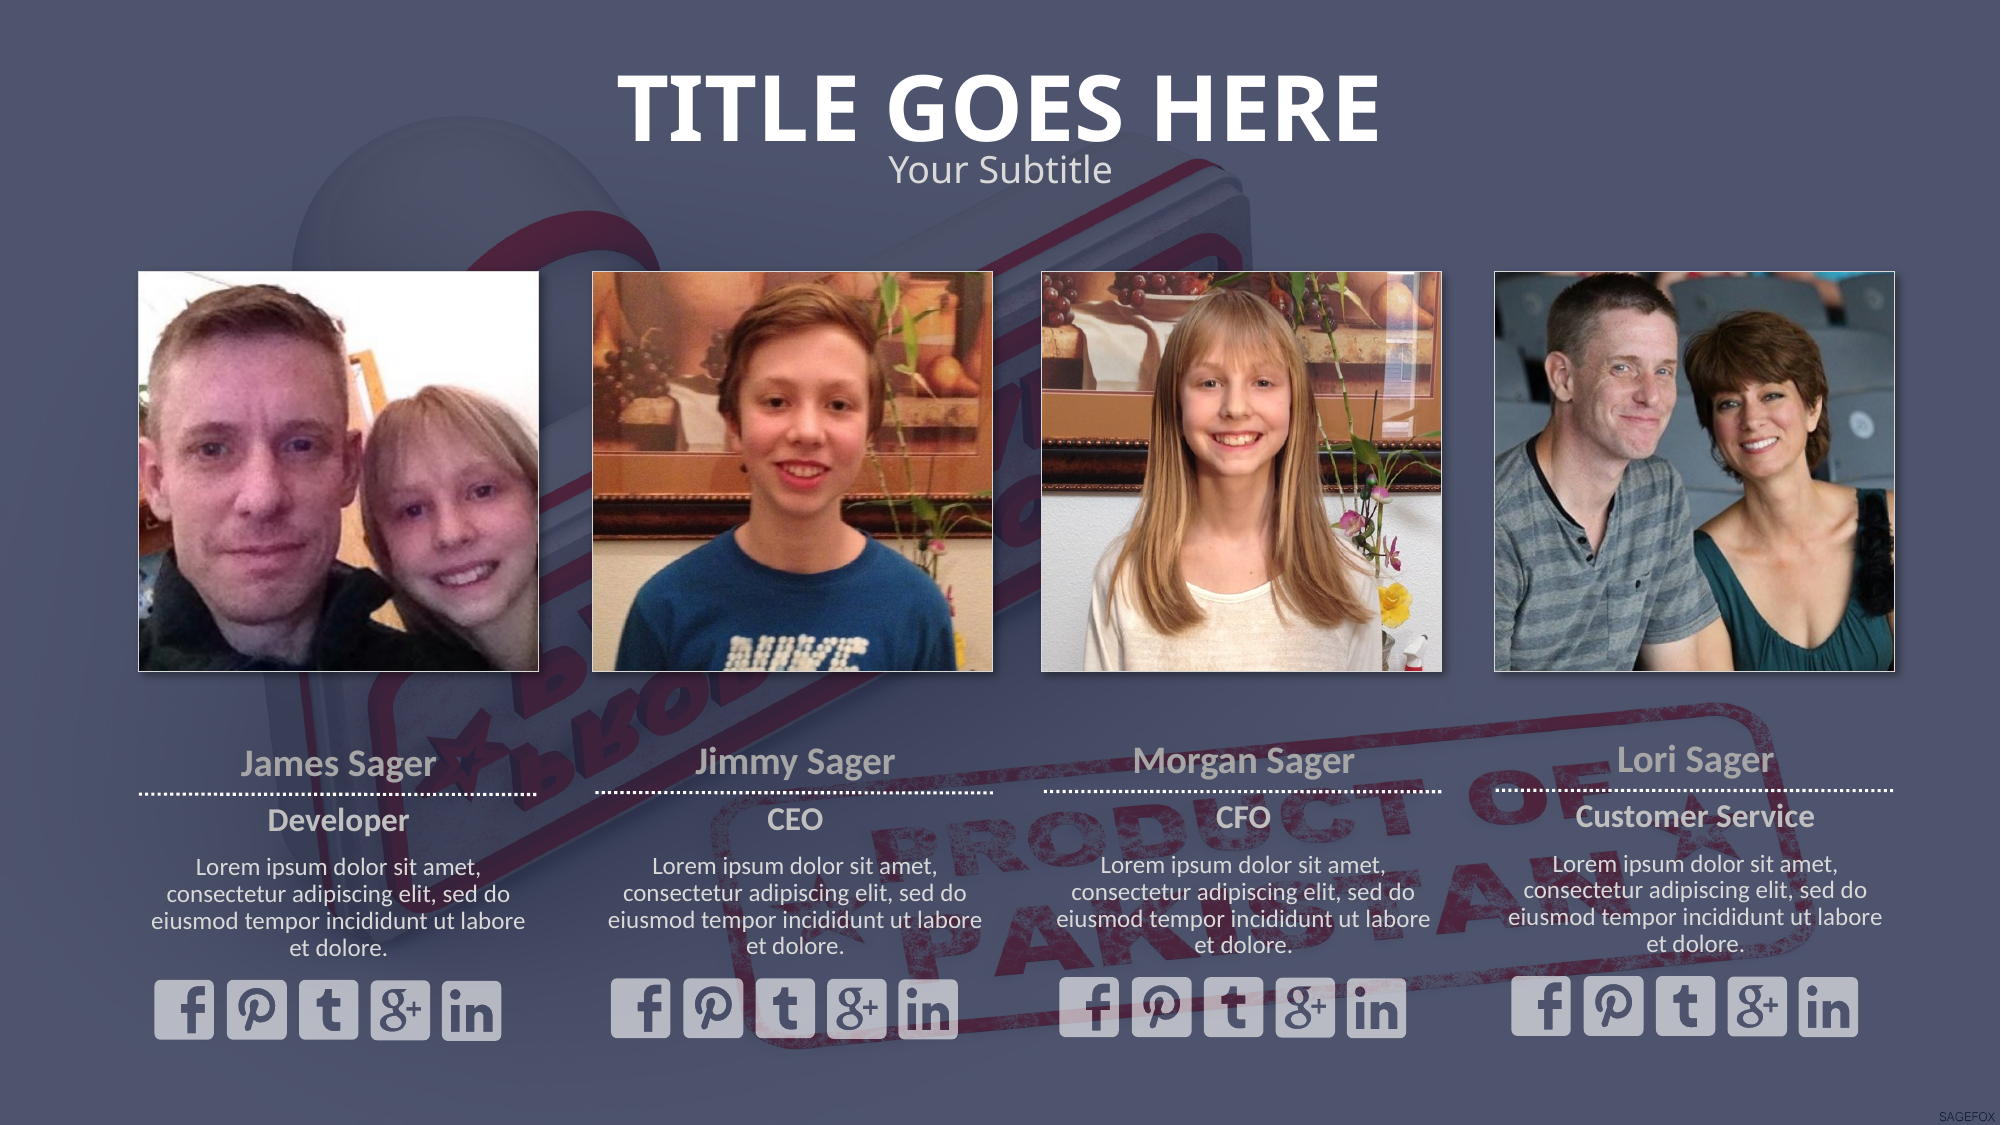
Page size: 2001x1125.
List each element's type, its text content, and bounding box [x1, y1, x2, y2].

text_box [138, 270, 540, 672]
text_box [591, 270, 993, 672]
text_box Lorem ipsum dolor sit amet, consectetur adipiscing elit, sed do eiusmod tempor incididunt ut labore et dolore. [138, 854, 539, 968]
text_box CFO [1068, 797, 1419, 840]
text_box James Sager [163, 742, 514, 785]
text_box CEO [620, 798, 971, 841]
text_box Lorem ipsum dolor sit amet, consectetur adipiscing elit, sed do eiusmod tempor incididunt ut labore et dolore. [595, 852, 996, 966]
text_box Customer Service [1520, 796, 1871, 839]
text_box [1059, 977, 1407, 1039]
text_box [1040, 270, 1442, 672]
text_box Jimmy Sager [620, 740, 971, 784]
text_box Lorem ipsum dolor sit amet, consectetur adipiscing elit, sed do eiusmod tempor incididunt ut labore et dolore. [1495, 850, 1896, 964]
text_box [610, 978, 958, 1040]
text_box Lori Sager [1520, 738, 1871, 781]
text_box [548, 42, 1452, 199]
text_box Morgan Sager [1068, 739, 1419, 782]
text_box Lorem ipsum dolor sit amet, consectetur adipiscing elit, sed do eiusmod tempor incididunt ut labore et dolore. [1043, 851, 1444, 965]
text_box Developer [163, 799, 514, 842]
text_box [154, 979, 502, 1041]
text_box [1494, 271, 1896, 673]
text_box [1511, 976, 1859, 1038]
